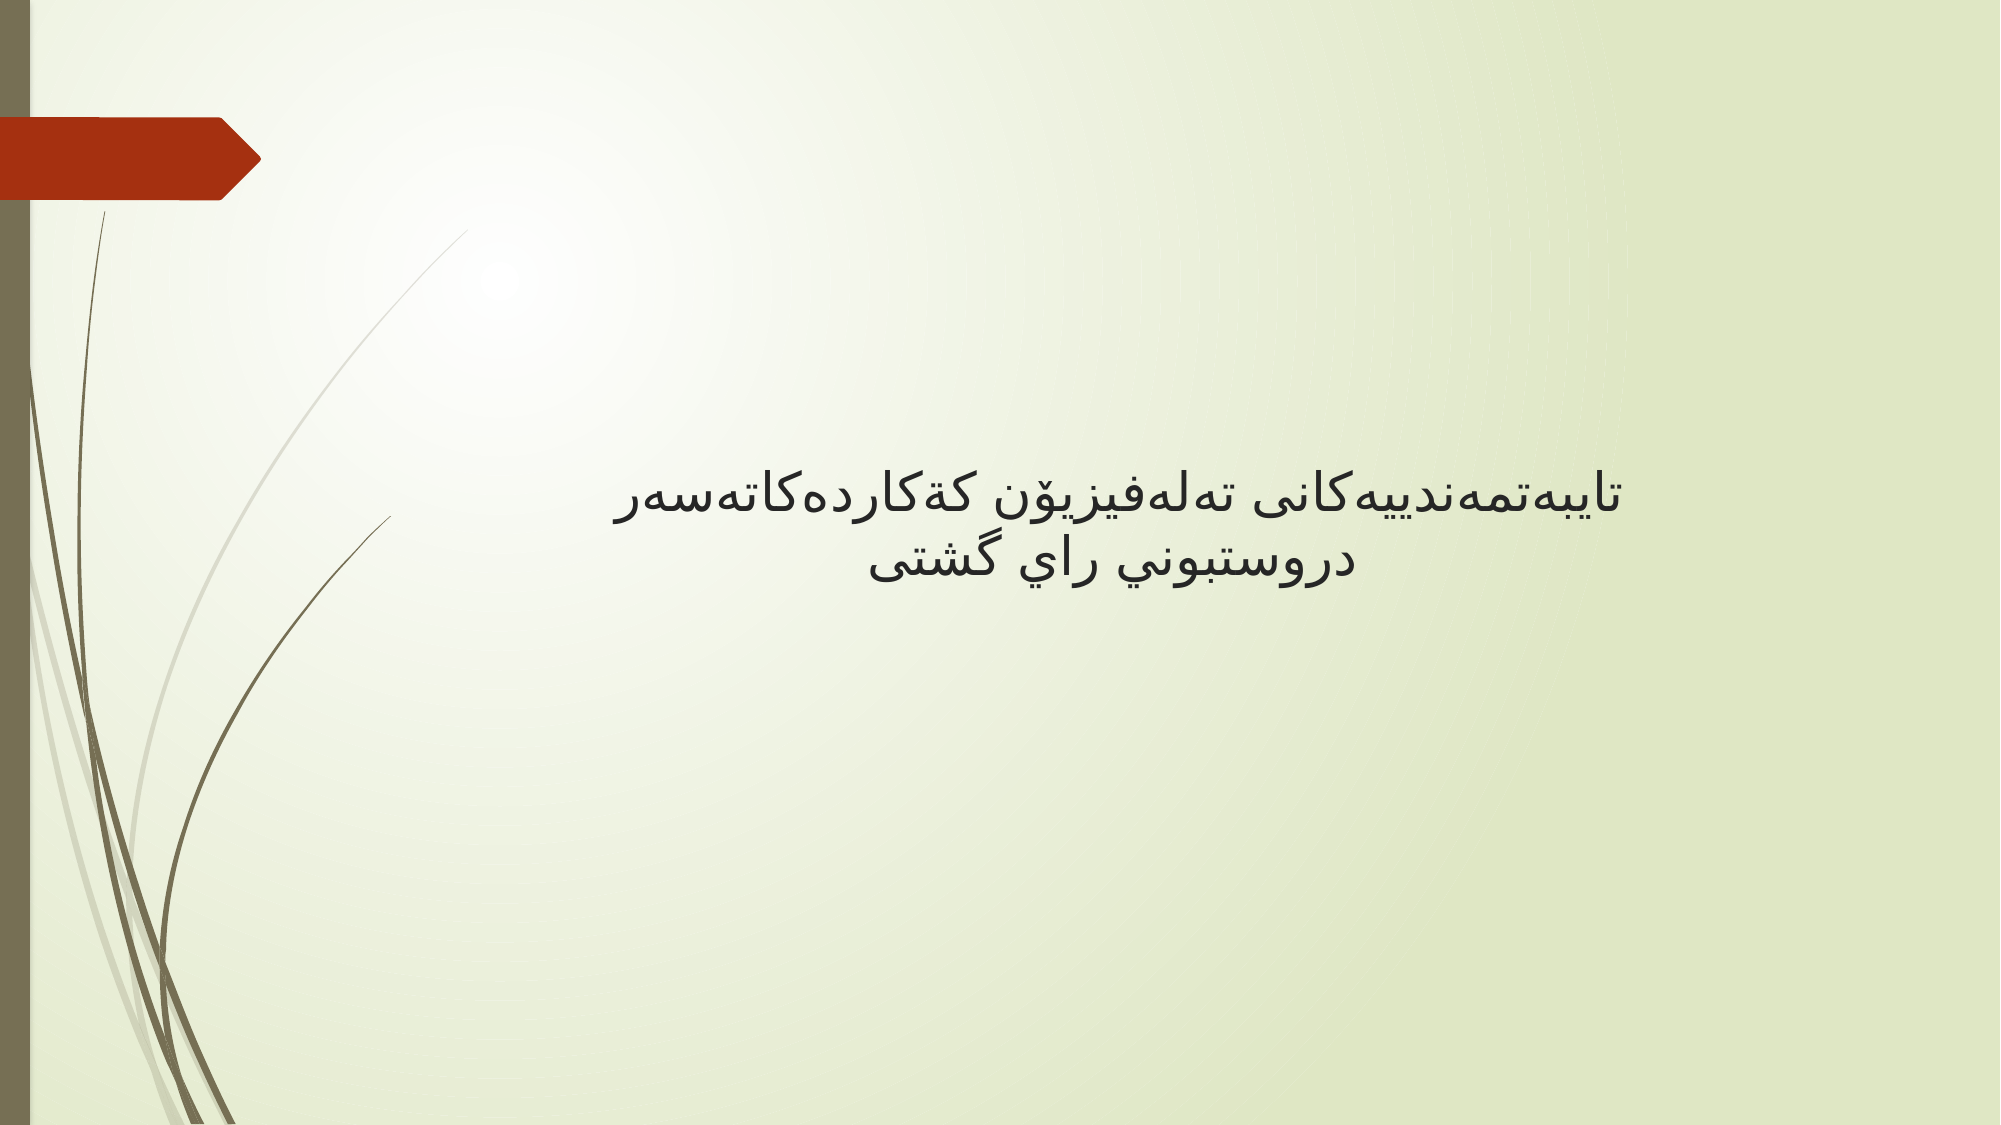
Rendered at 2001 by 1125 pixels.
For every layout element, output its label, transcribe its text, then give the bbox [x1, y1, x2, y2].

title تایبەتمەندییەکانى تەلەفیزیۆن كةكاردەكاتەسەر دروستبوني راي گشتى [388, 449, 1851, 660]
